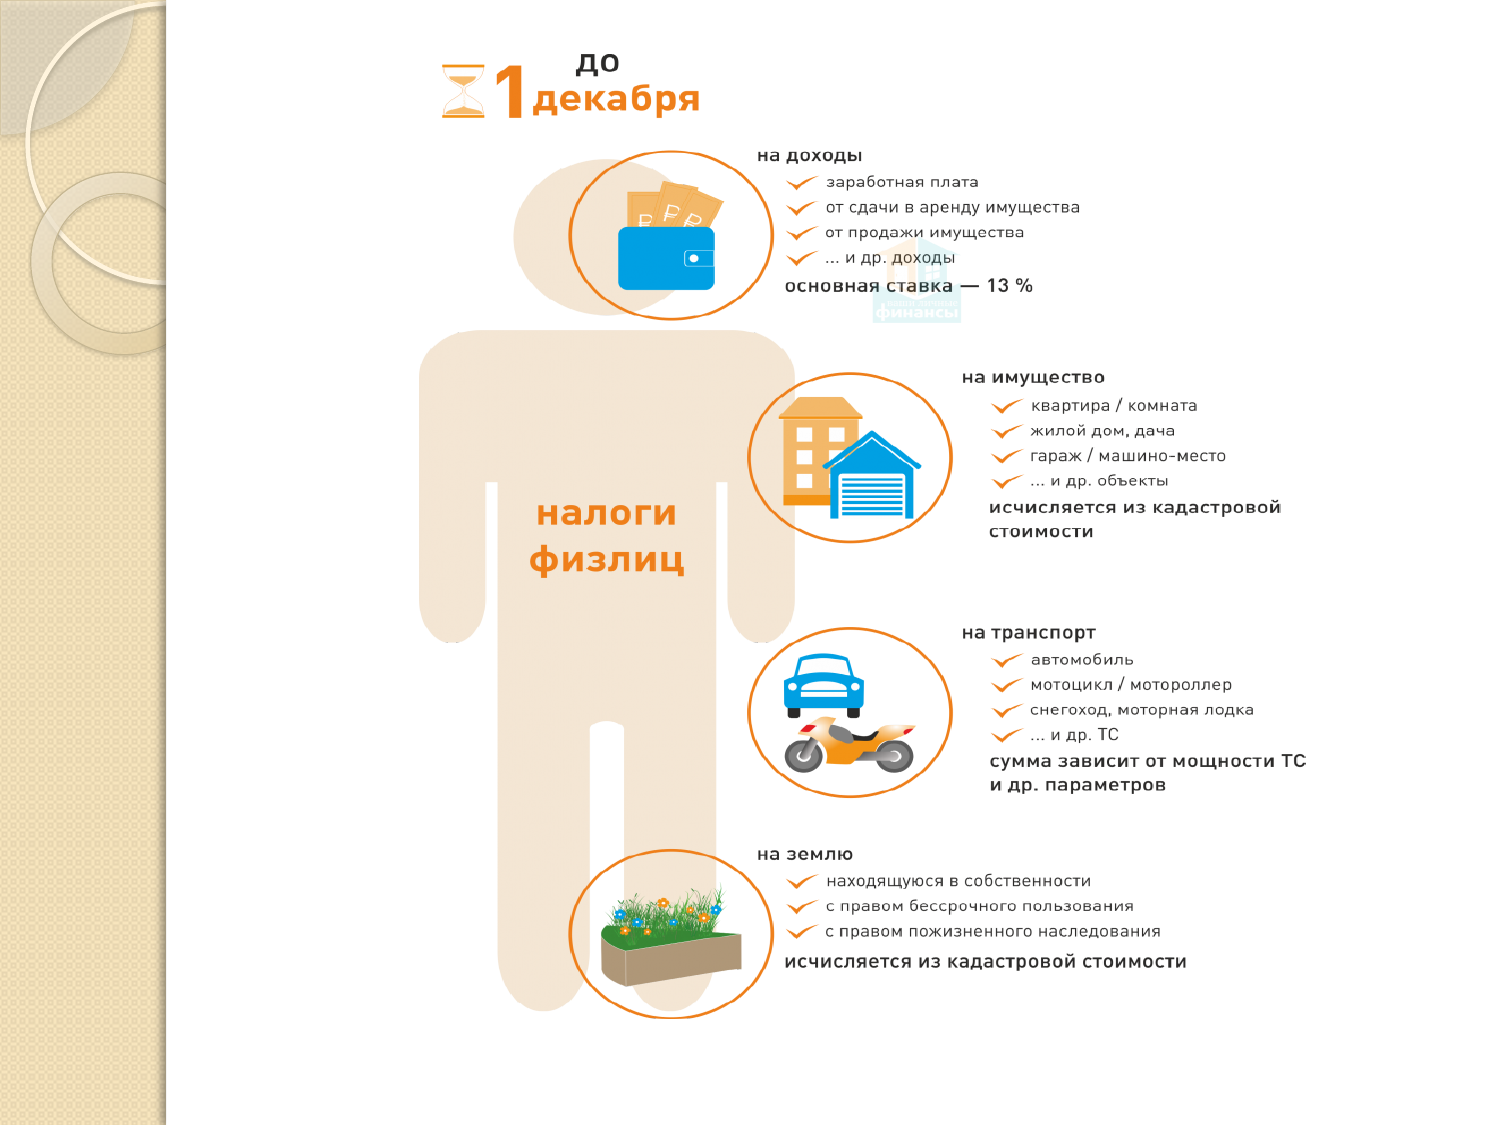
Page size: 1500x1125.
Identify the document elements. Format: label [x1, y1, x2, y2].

picture [418, 54, 1306, 1019]
